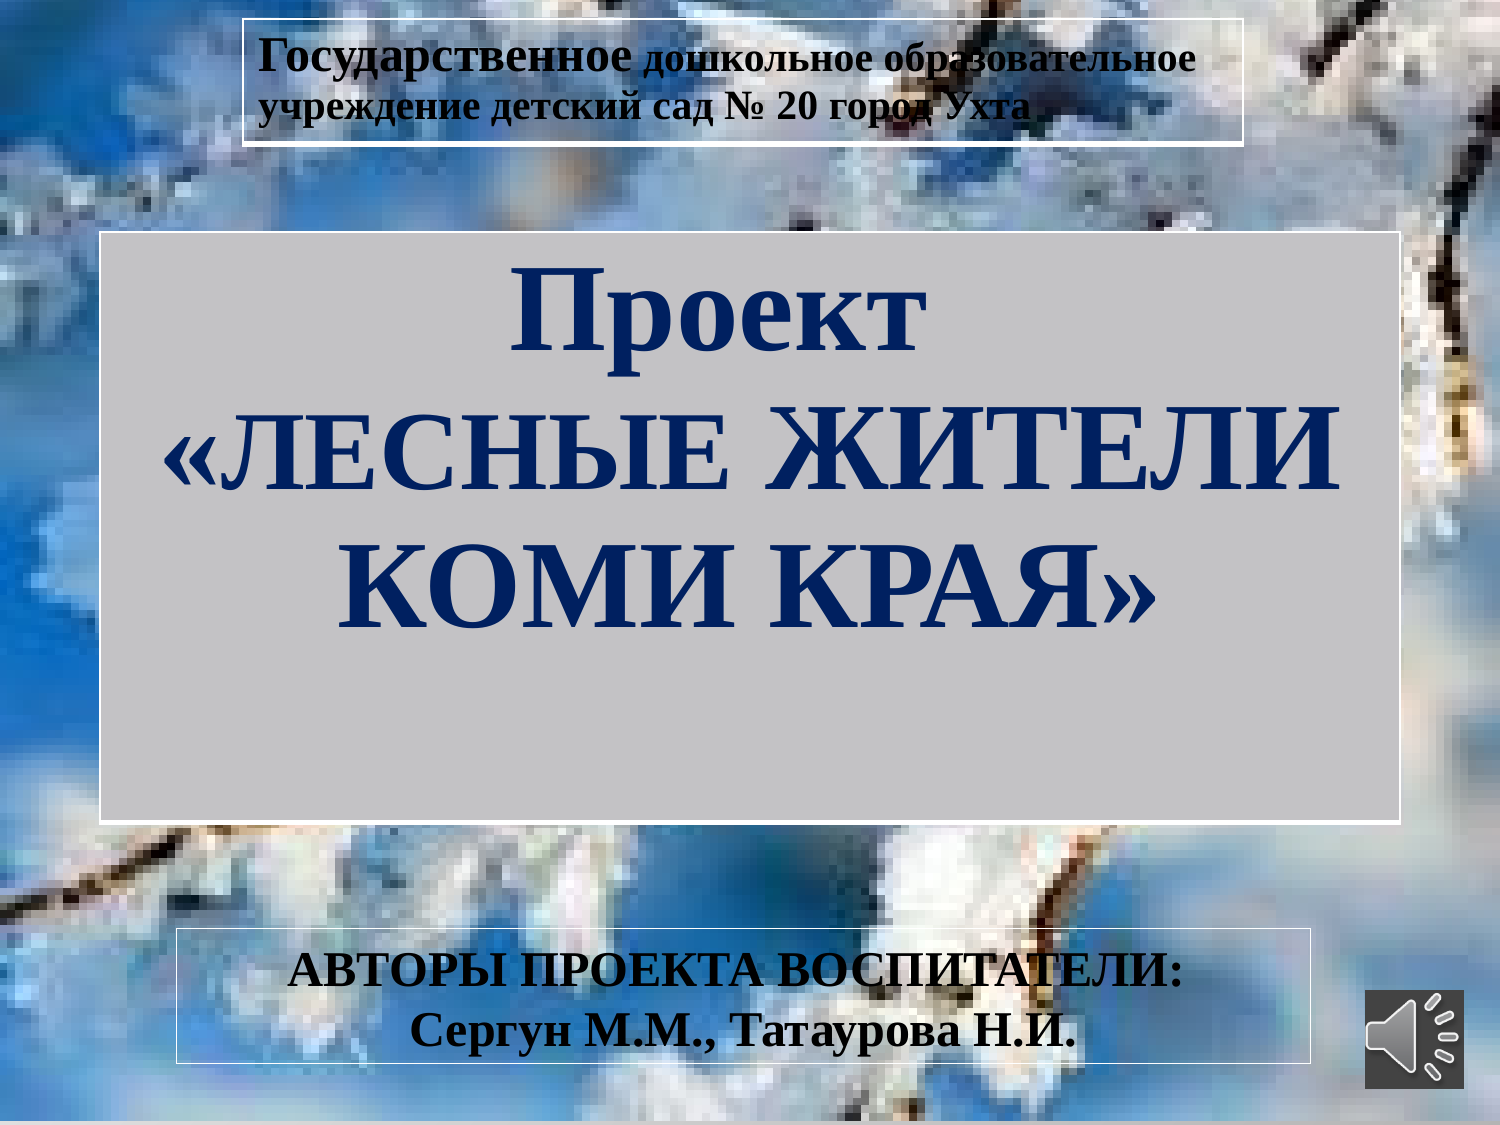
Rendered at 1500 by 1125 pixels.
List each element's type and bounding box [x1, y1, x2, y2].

text_box [1364, 989, 1465, 1090]
picture [0, 0, 1500, 1121]
